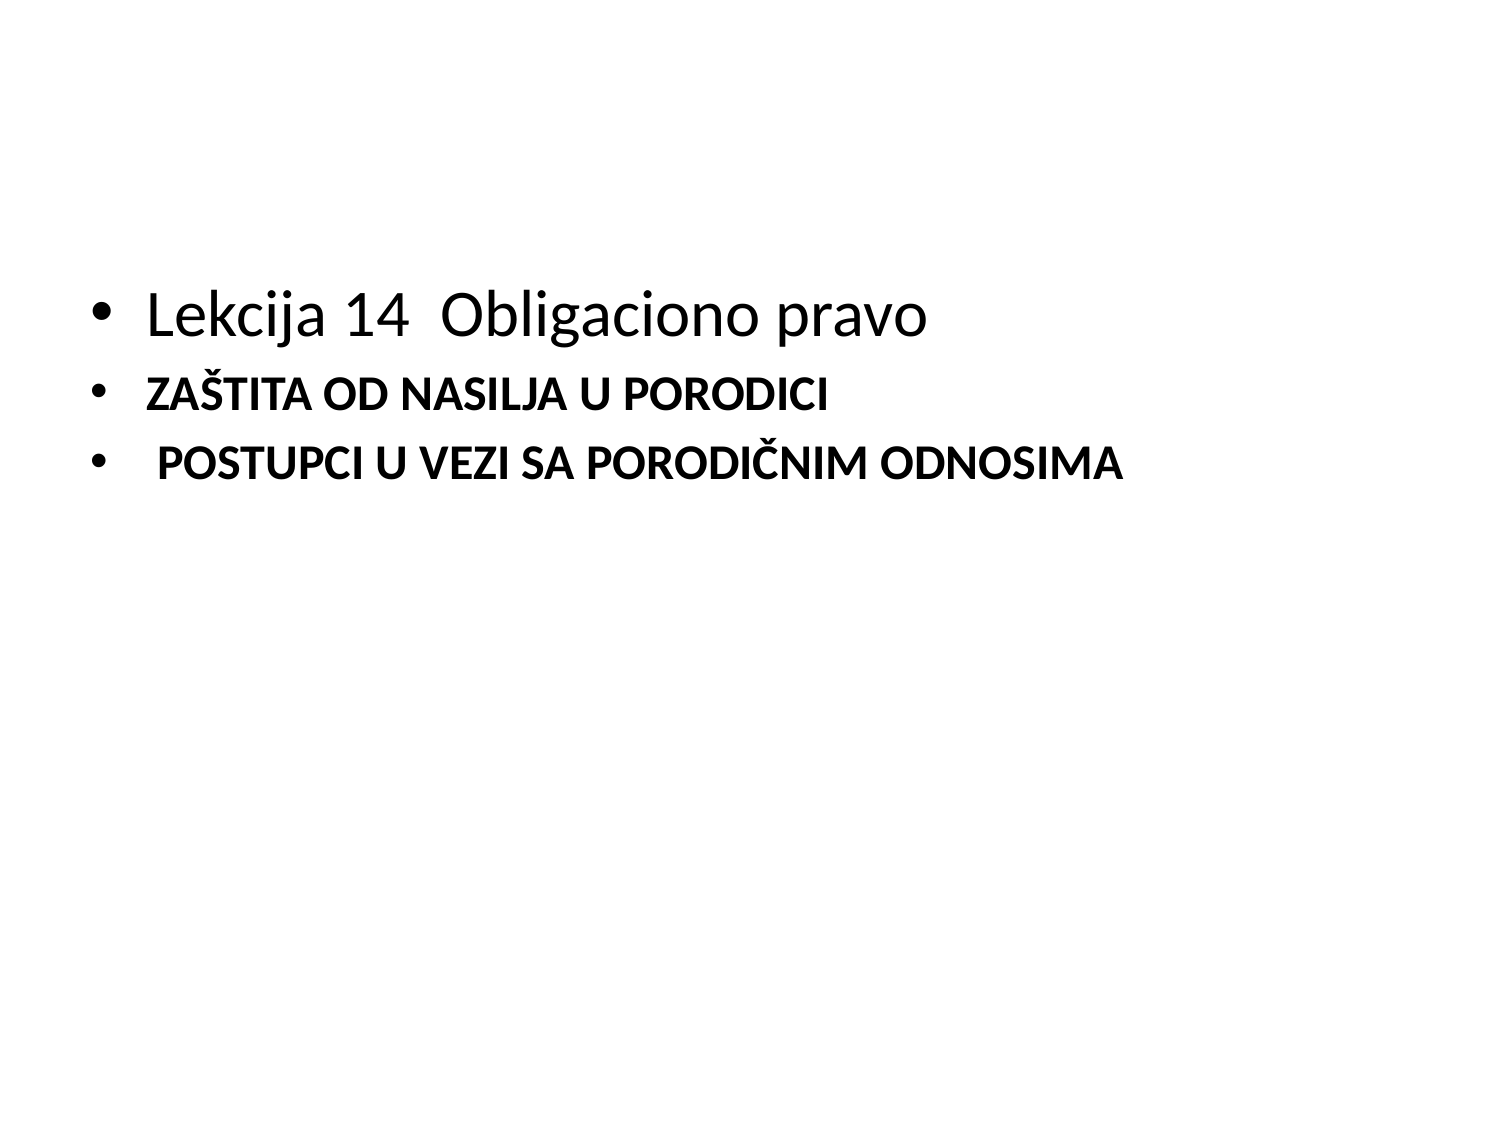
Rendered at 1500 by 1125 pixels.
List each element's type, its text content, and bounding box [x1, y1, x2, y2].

list Lekcija 14 Obligaciono pravo ZAŠTITA OD NASILJA U PORODICI POSTUPCI U VEZI SA PORODIČNIM ODNOSIMA [75, 262, 1425, 1005]
